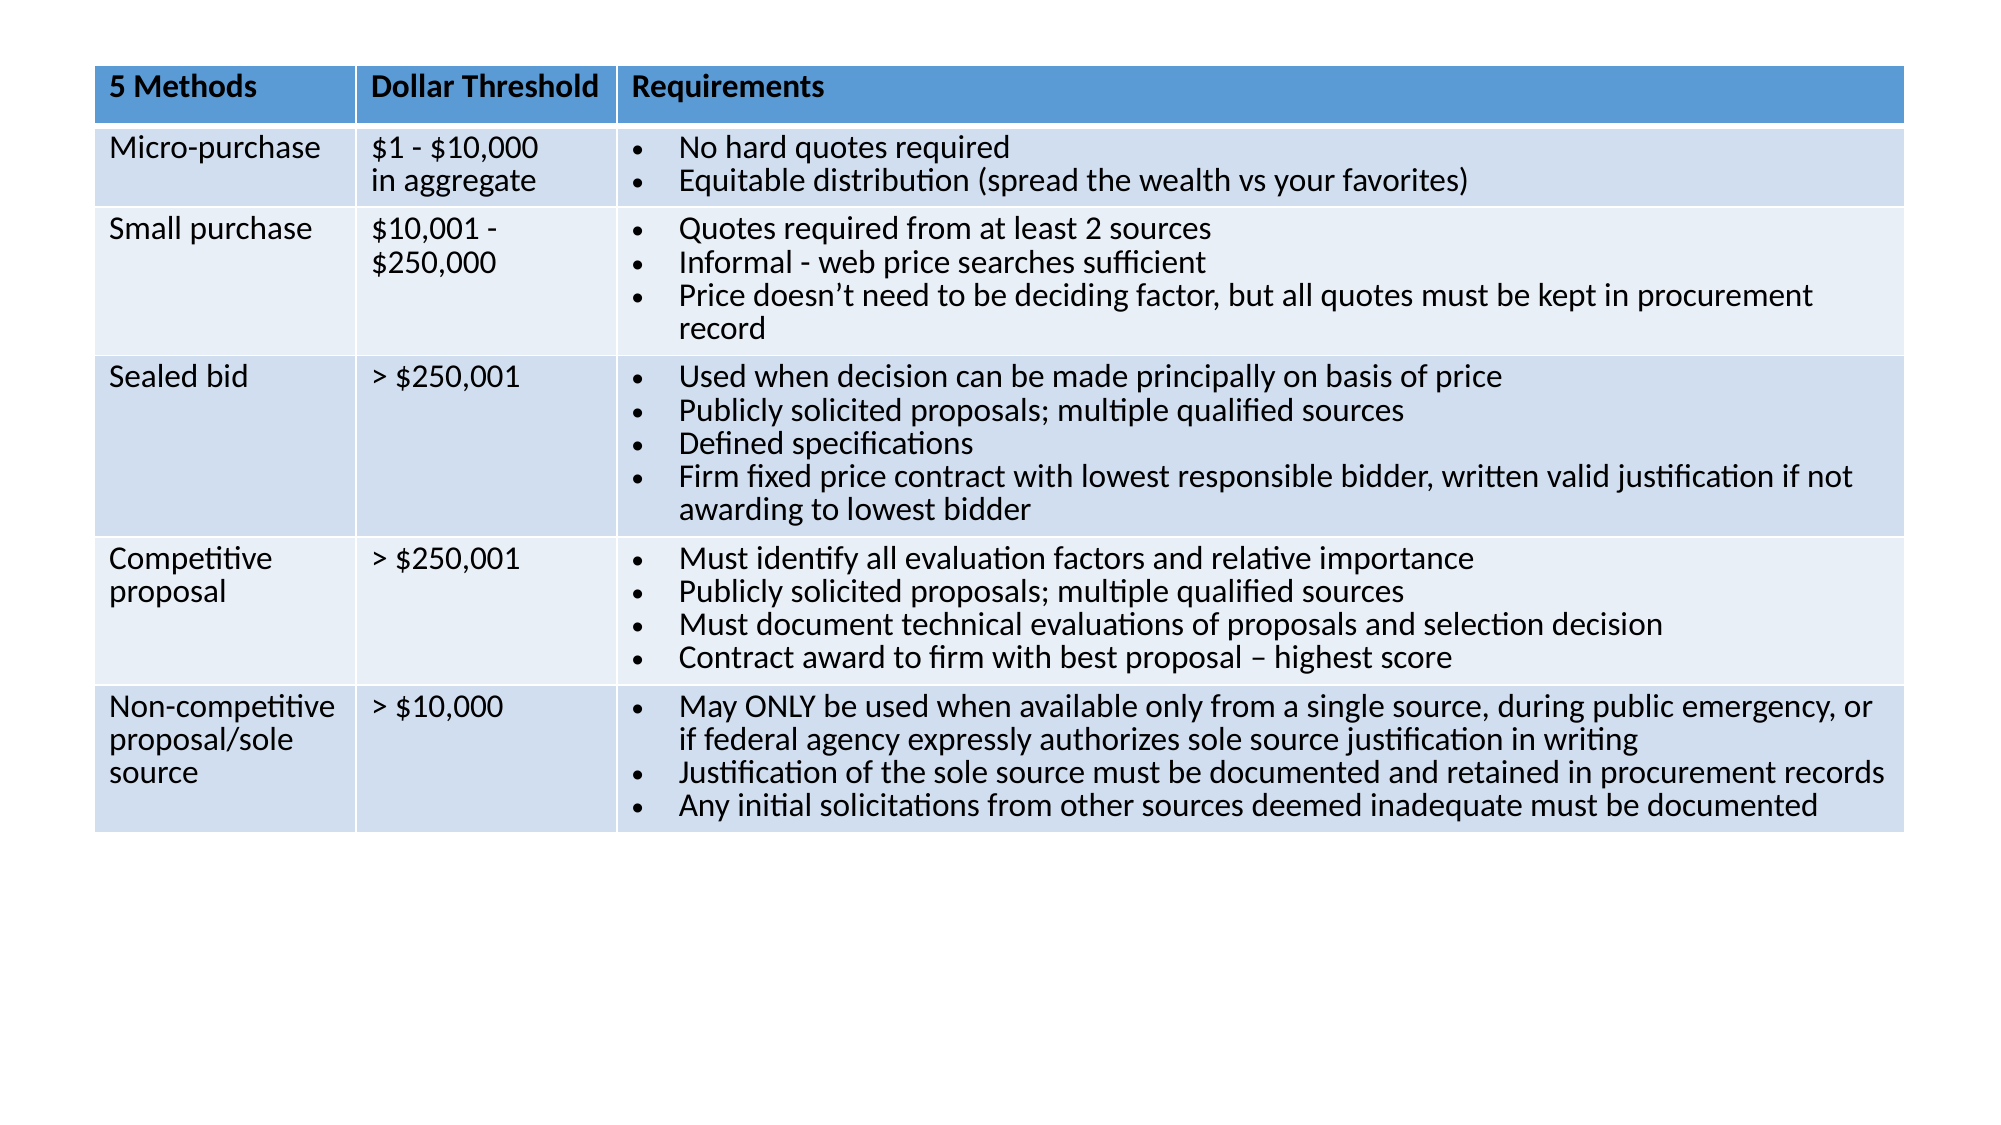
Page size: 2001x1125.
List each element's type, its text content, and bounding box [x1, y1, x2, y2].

table_cell > $250,001 [357, 538, 616, 684]
table_cell Sealed bid [95, 356, 355, 536]
table_cell Used when decision can be made principally on basis of price Publicly solicited proposals; multiple qualified sources Defined specifications Firm fixed price contract with lowest responsible bidder, written valid justification if not awarding to lowest bidder [618, 356, 1904, 536]
table_cell $1 - $10,000 in aggregate [357, 129, 616, 206]
table_cell Competitive proposal [95, 538, 355, 684]
table_header Dollar Threshold [357, 66, 616, 123]
table_cell > $250,001 [357, 356, 616, 536]
table_header Requirements [618, 66, 1904, 123]
table_cell Micro-purchase [95, 129, 355, 206]
table_cell Quotes required from at least 2 sources Informal - web price searches sufficient Price doesn’t need to be deciding factor, but all quotes must be kept in procurement record [618, 208, 1904, 355]
table_cell Non-competitive proposal/sole source [95, 686, 355, 832]
table_cell Must identify all evaluation factors and relative importance Publicly solicited proposals; multiple qualified sources Must document technical evaluations of proposals and selection decision Contract award to firm with best proposal – highest score [618, 538, 1904, 684]
table_cell > $10,000 [357, 686, 616, 832]
table_cell Small purchase [95, 208, 355, 355]
table_cell No hard quotes required Equitable distribution (spread the wealth vs your favorites) [618, 129, 1904, 206]
table_cell $10,001 -$250,000 [357, 208, 616, 355]
table_header 5 Methods [95, 66, 355, 123]
table_cell May ONLY be used when available only from a single source, during public emergency, or if federal agency expressly authorizes sole source justification in writing Justification of the sole source must be documented and retained in procurement records Any initial solicitations from other sources deemed inadequate must be documented [618, 686, 1904, 832]
